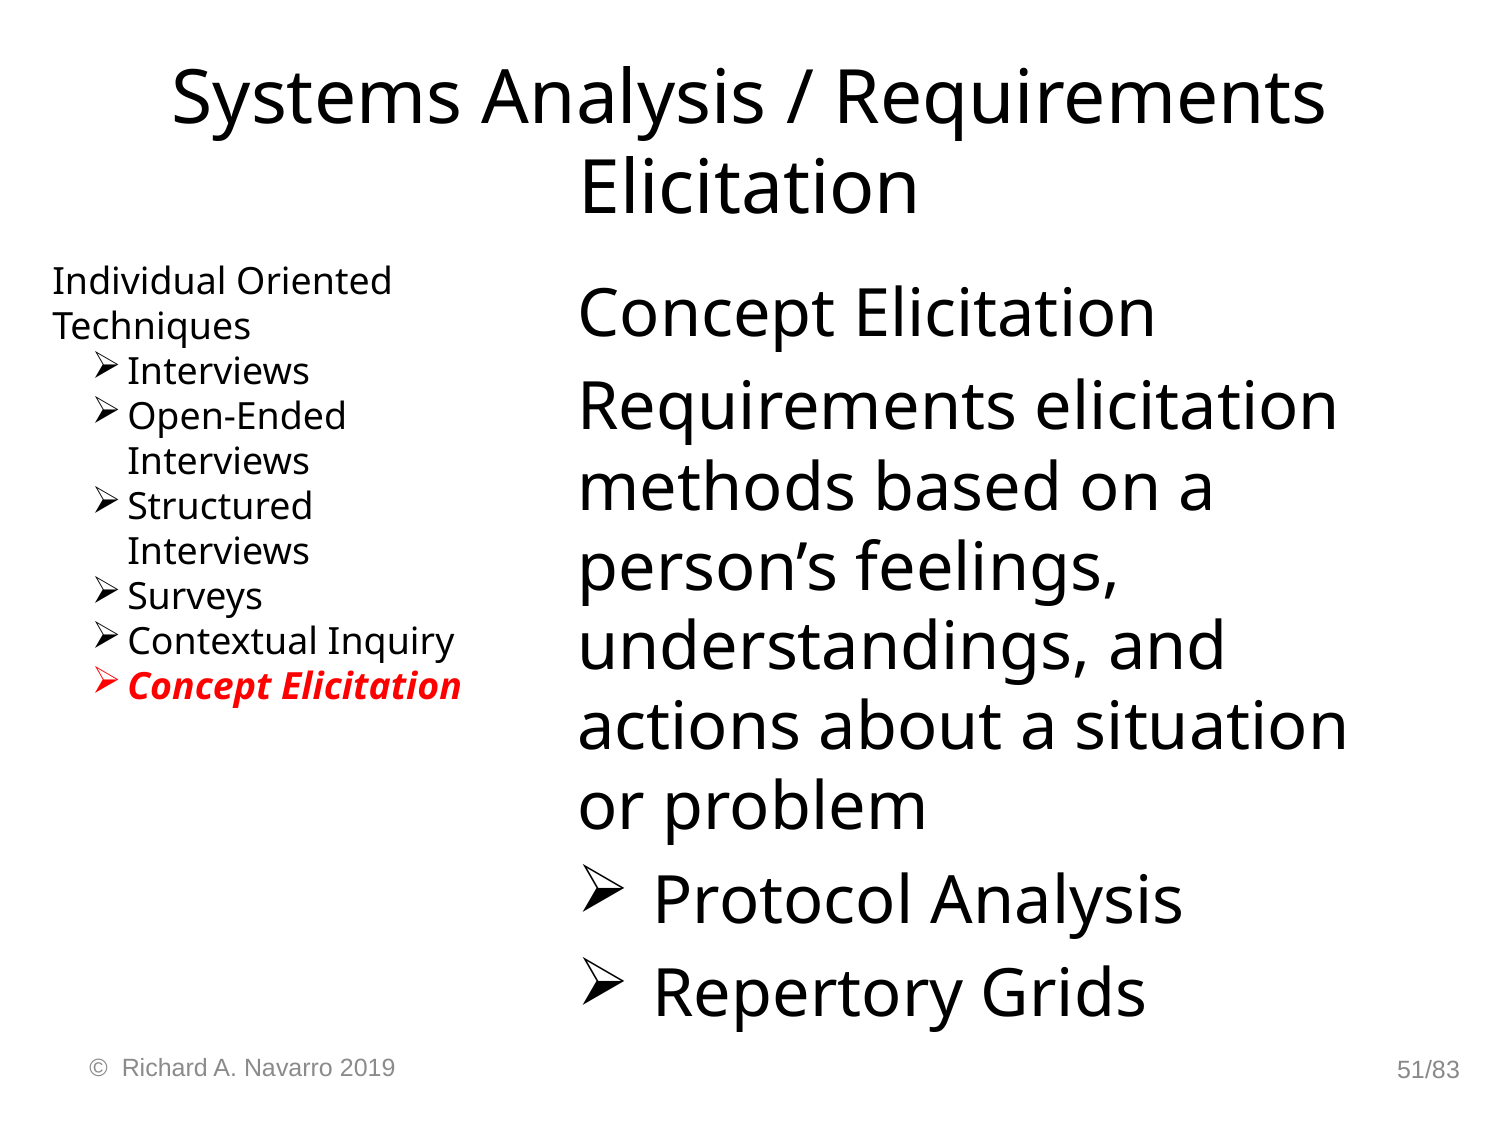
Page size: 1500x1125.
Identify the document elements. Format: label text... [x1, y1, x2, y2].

list Concept Elicitation Requirements elicitation methods based on a person’s feelings, understandings, and actions about a situation or problem Protocol Analysis Repertory Grids [562, 262, 1425, 1005]
slide_number 51/83 [1125, 1038, 1475, 1099]
footer © Richard A. Navarro 2019 [5, 1036, 481, 1097]
text_box Individual Oriented Techniques Interviews Open-Ended Interviews Structured Interviews Surveys Contextual Inquiry Concept Elicitation [37, 249, 481, 760]
title Systems Analysis / Requirements Elicitation [75, 45, 1425, 233]
